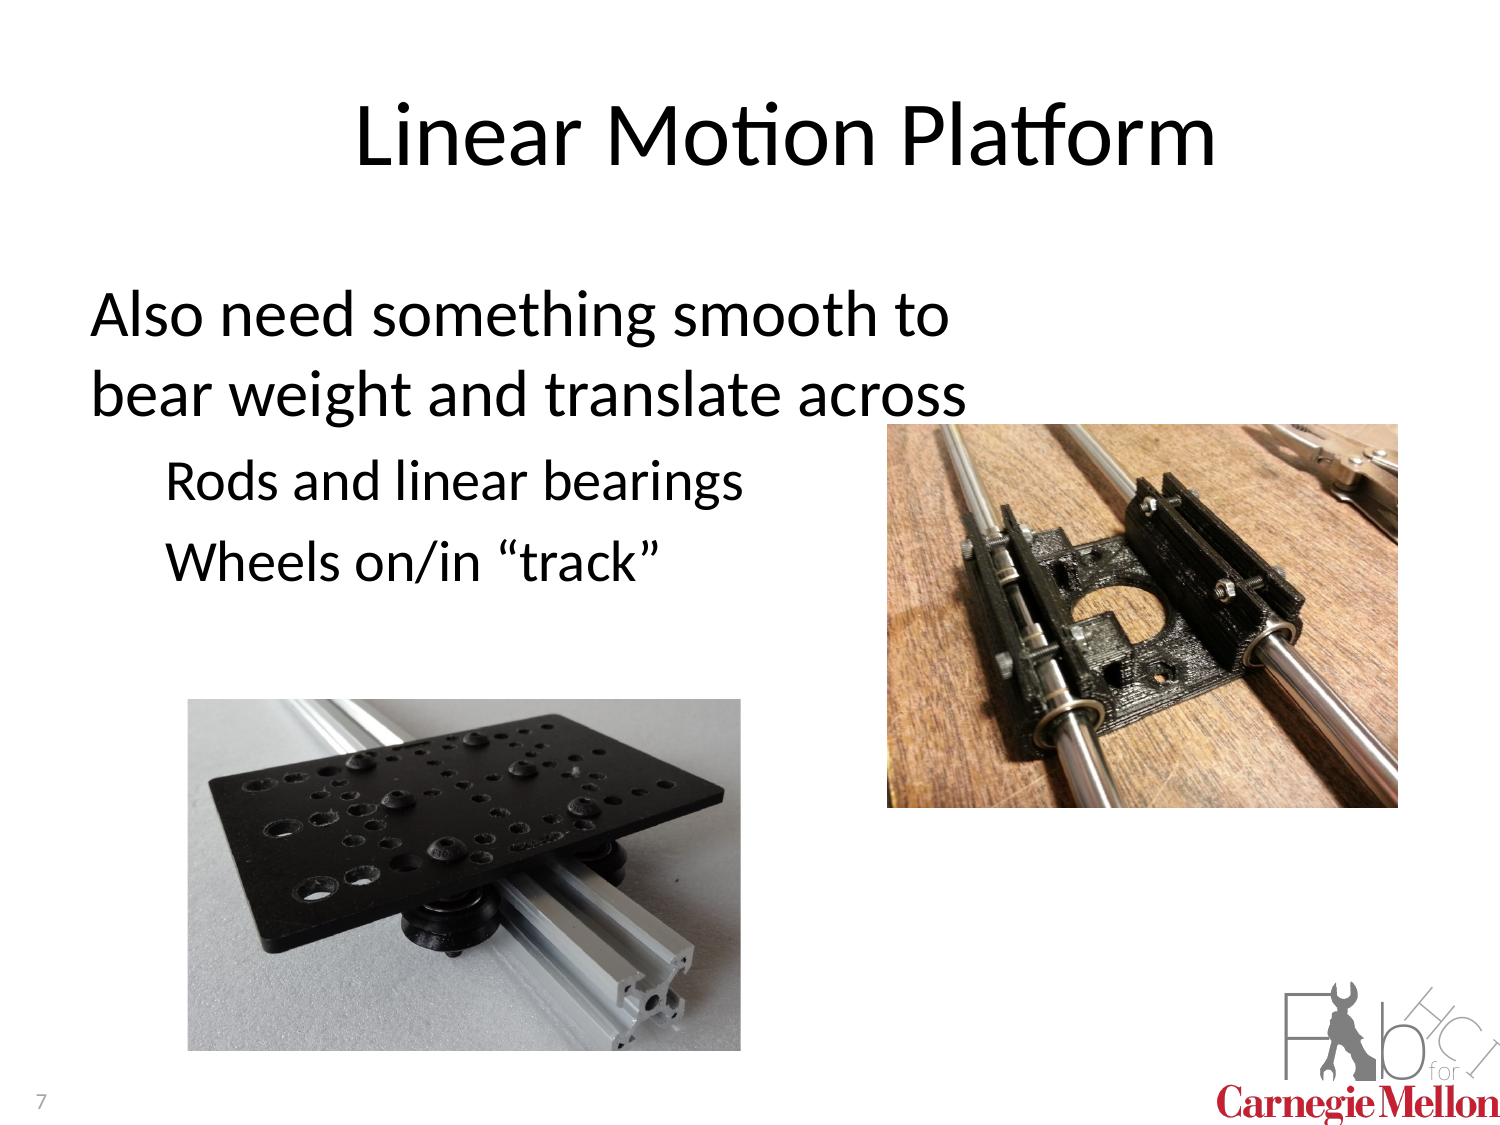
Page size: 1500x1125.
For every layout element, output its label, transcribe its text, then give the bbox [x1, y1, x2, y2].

picture [187, 699, 741, 1051]
picture [887, 424, 1398, 808]
title Linear Motion Platform [75, 45, 1500, 233]
list Also need something smooth to bear weight and translate across Rods and linear bearings Wheels on/in “track” [75, 262, 1500, 1125]
slide_number 7 [0, 1074, 63, 1125]
